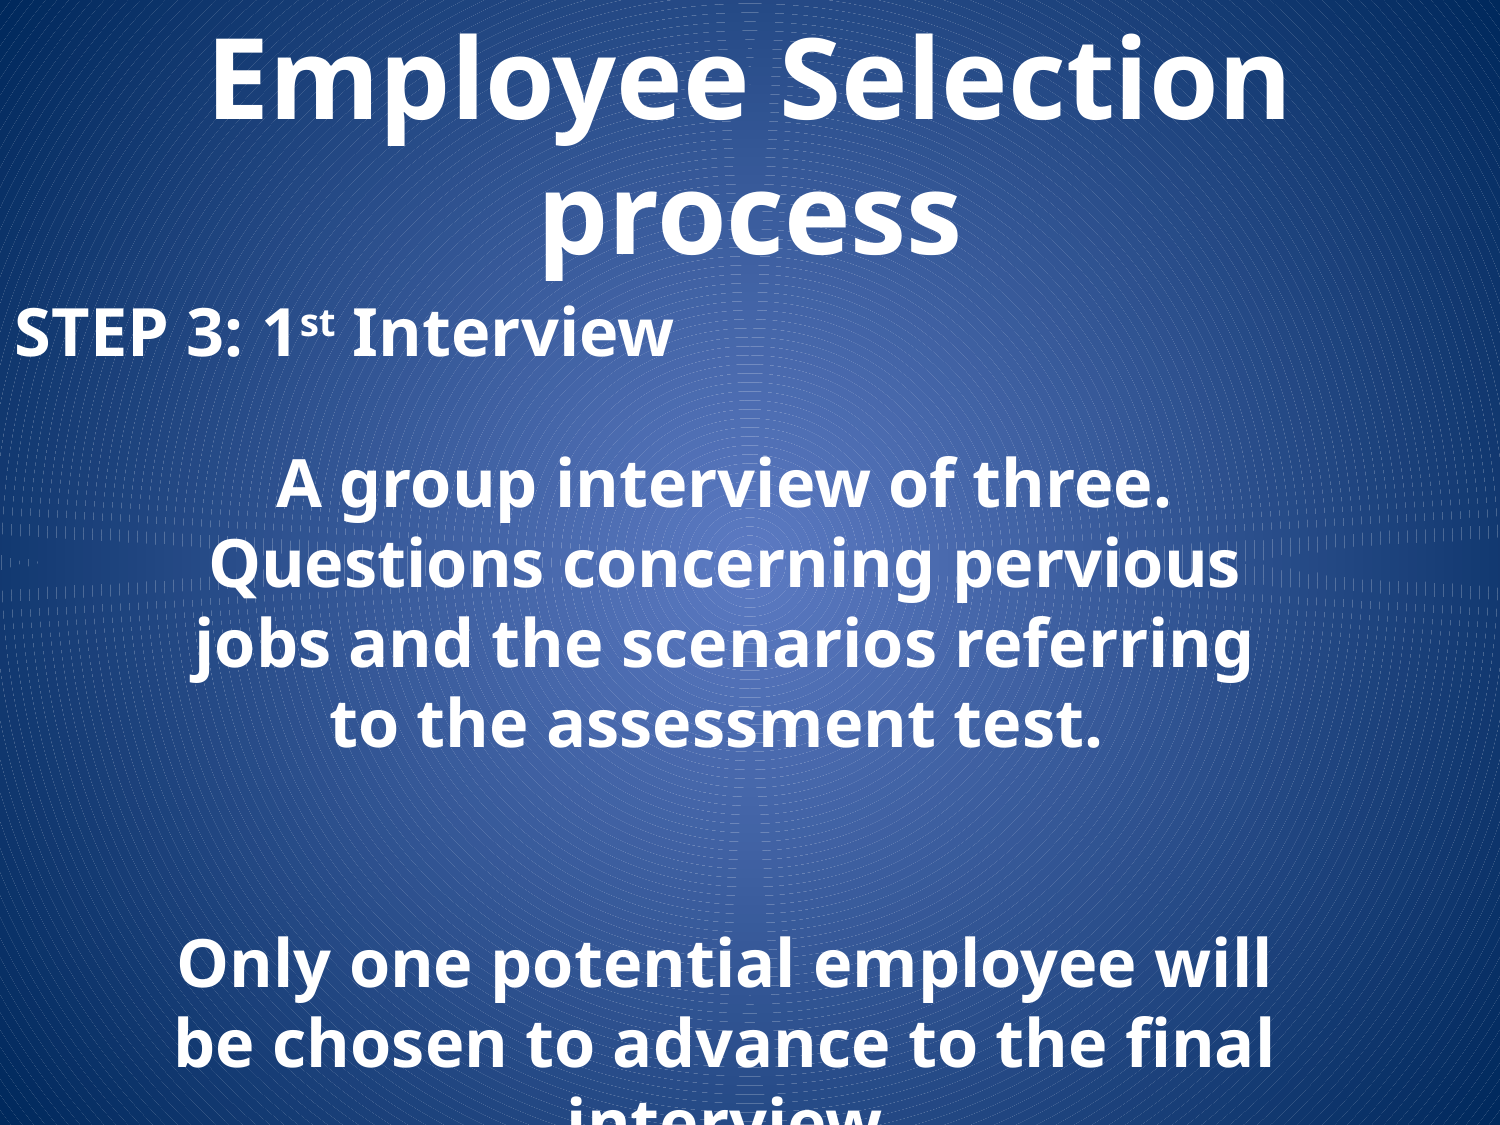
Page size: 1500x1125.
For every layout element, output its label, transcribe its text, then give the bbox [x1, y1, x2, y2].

text_box Employee Selection process [62, 0, 1438, 285]
text_box A group interview of three. Questions concerning pervious jobs and the scenarios referring to the assessment test. Only one potential employee will be chosen to advance to the final interview [150, 433, 1300, 1125]
text_box STEP 3: 1st Interview [0, 282, 750, 377]
